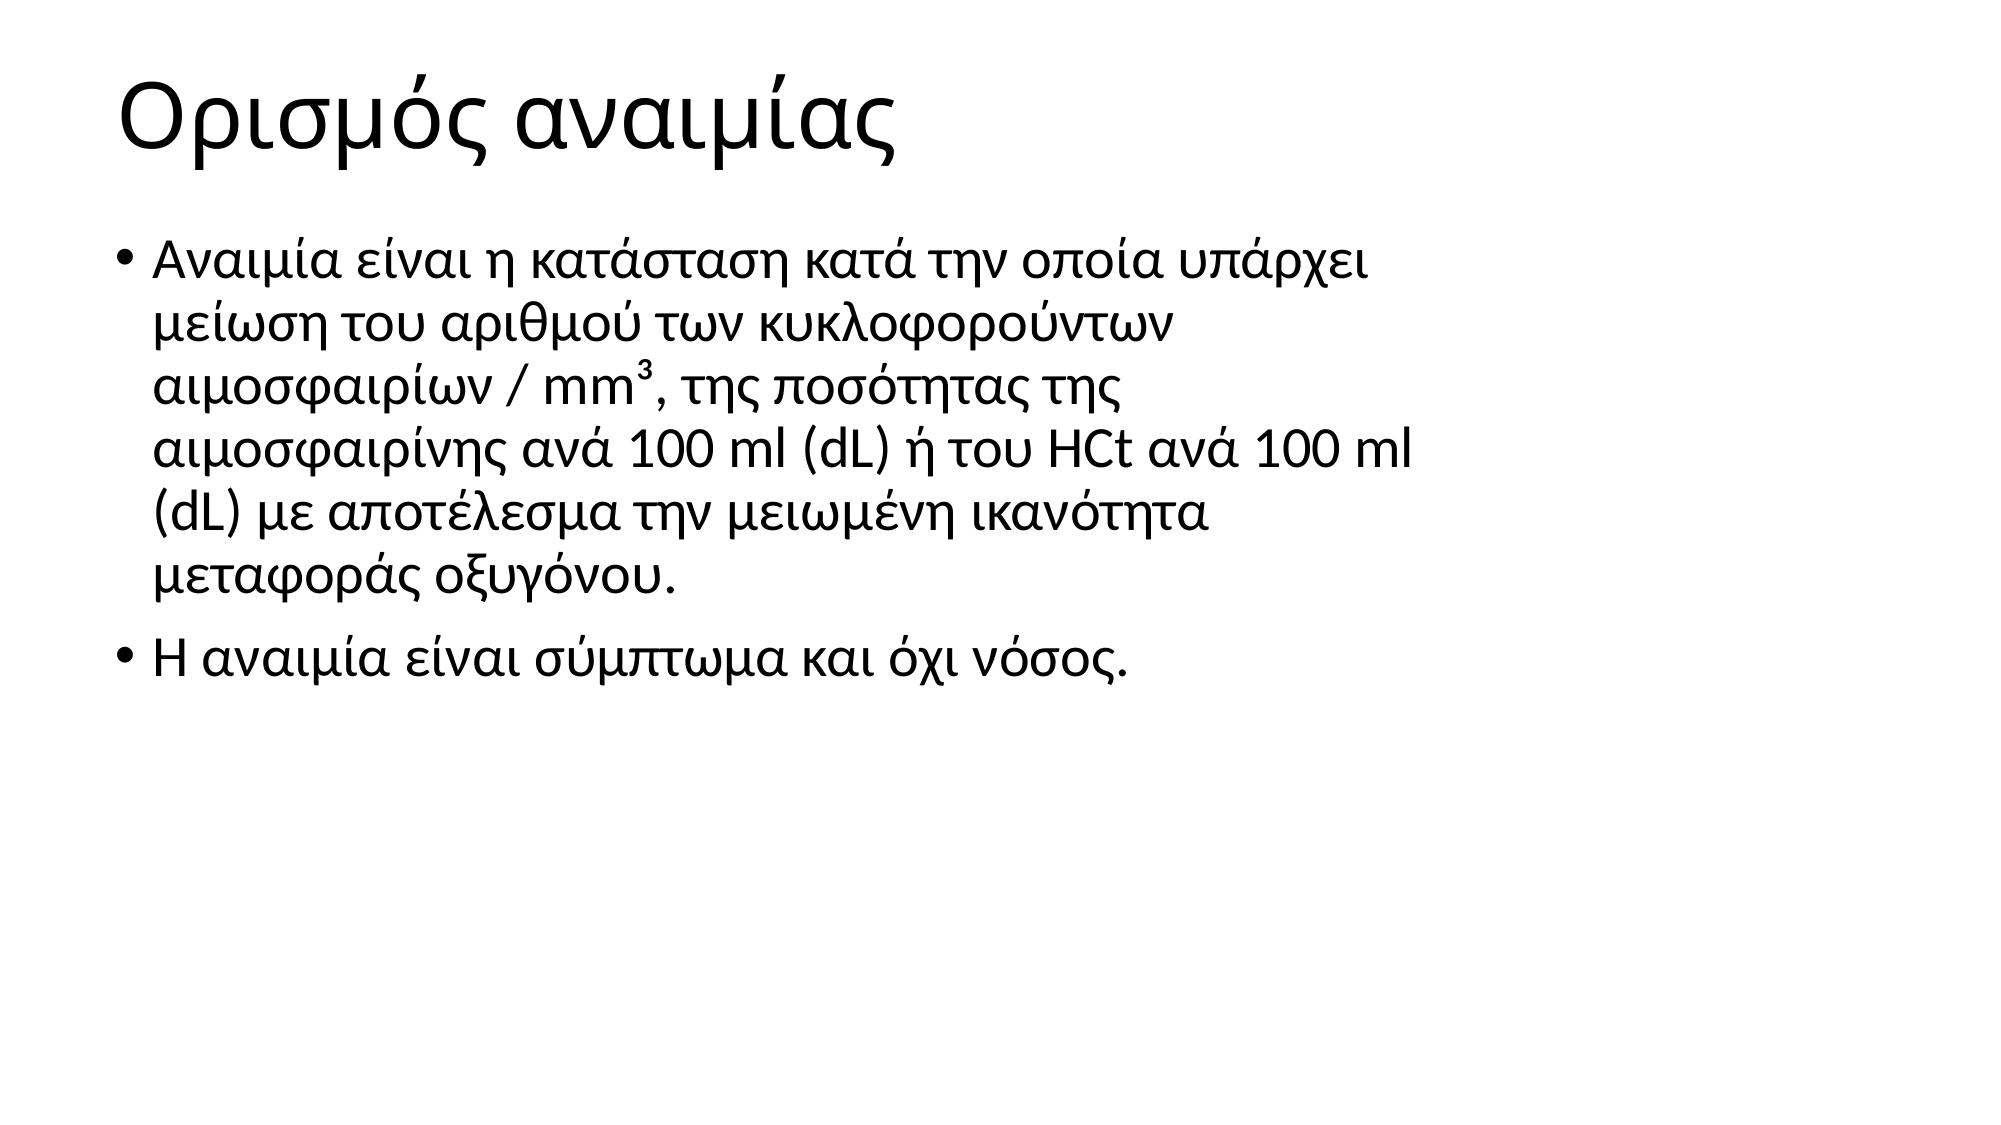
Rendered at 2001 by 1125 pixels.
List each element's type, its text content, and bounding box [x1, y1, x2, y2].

text_box Αναιμία είναι η κατάσταση κατά την οποία υπάρχει μείωση του αριθμού των κυκλοφορούντων αιμοσφαιρίων / mm³, της ποσότητας της αιμοσφαιρίνης ανά 100 ml (dL) ή του HCt ανά 100 ml (dL) με αποτέλεσμα την μειωμένη ικανότητα μεταφοράς οξυγόνου. H αναιμία είναι σύμπτωμα και όχι νόσος. [99, 221, 1450, 1049]
text_box Ορισμός αναιμίας [101, 44, 1452, 194]
